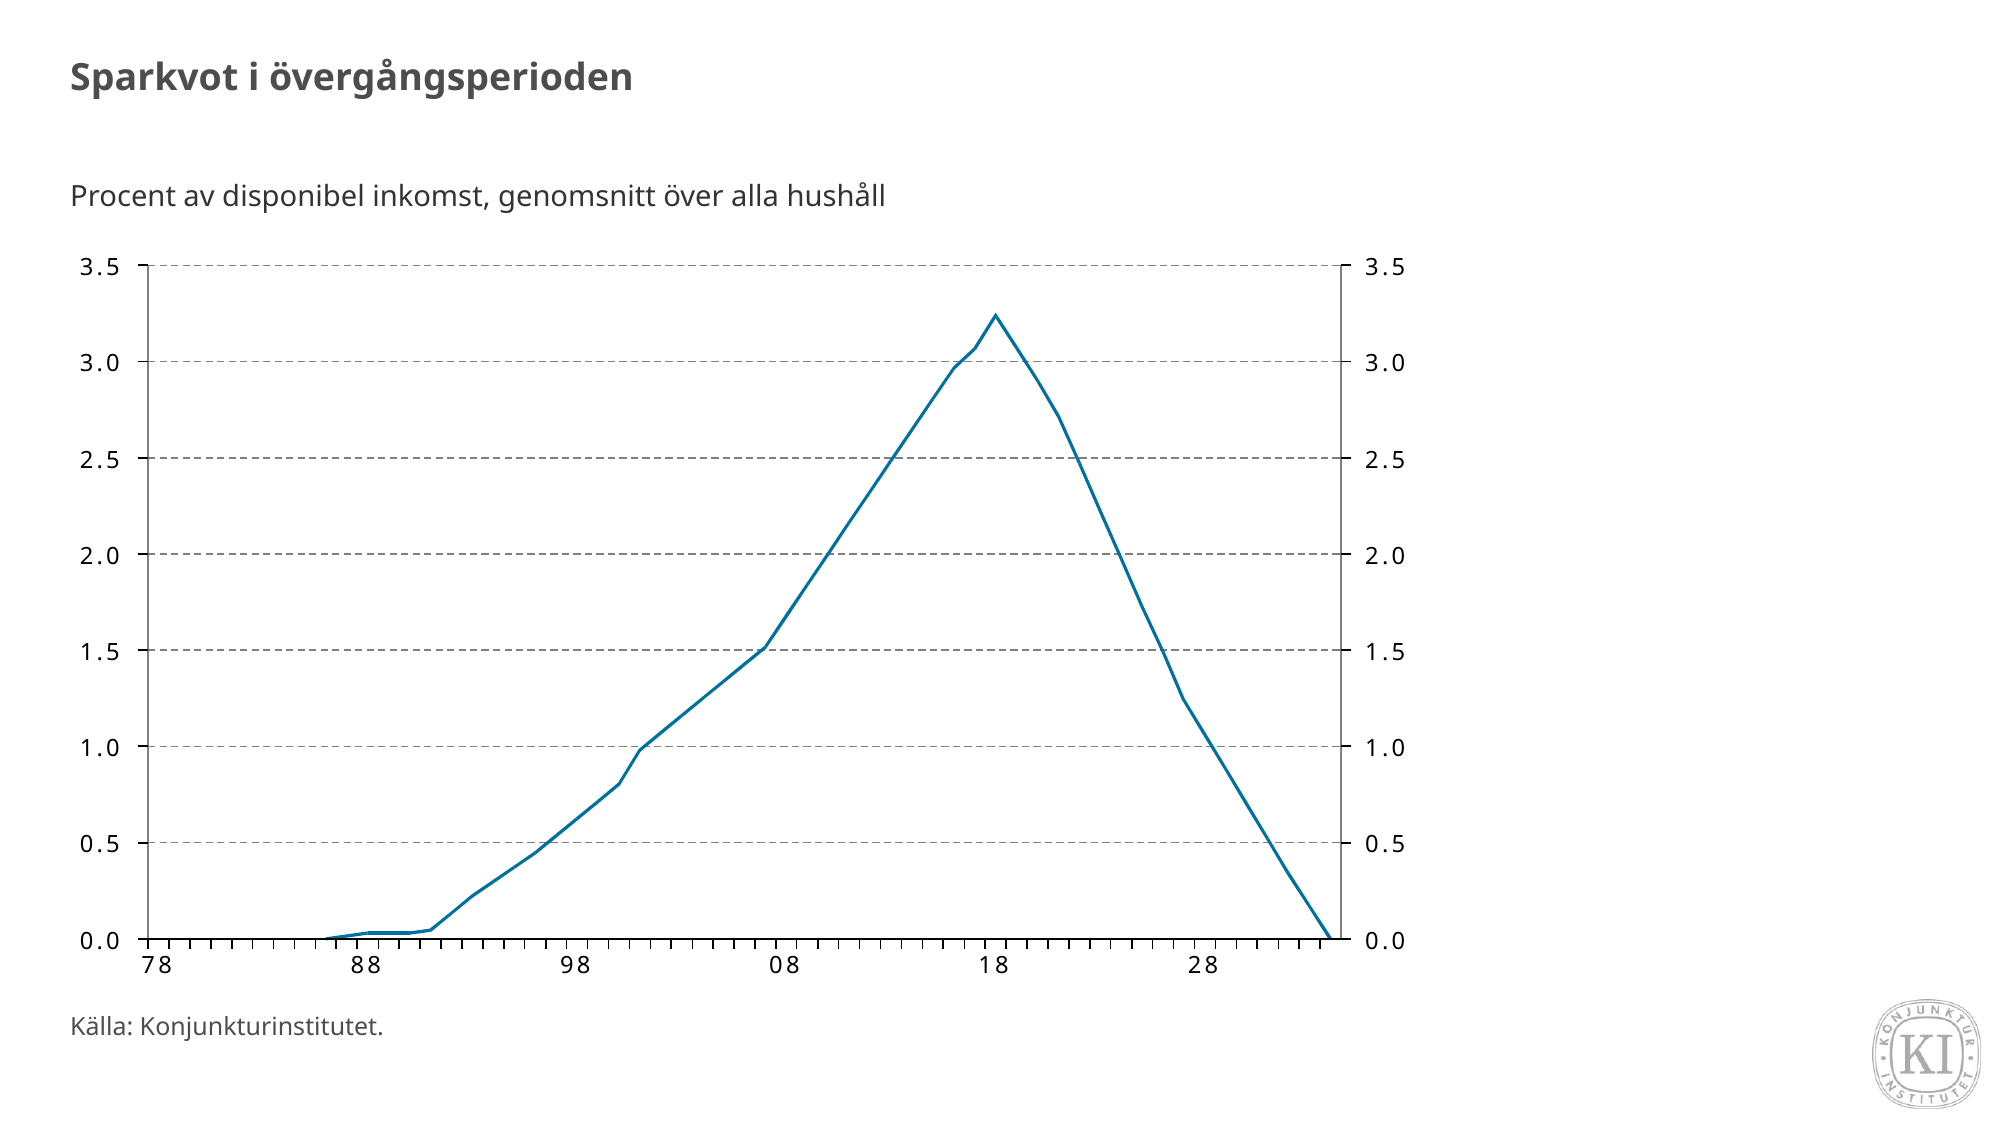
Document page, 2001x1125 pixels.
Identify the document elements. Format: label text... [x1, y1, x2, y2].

subtitle Källa: Konjunkturinstitutet. [55, 1003, 1476, 1106]
title Sparkvot i övergångsperioden [55, 45, 1476, 128]
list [30, 228, 1453, 995]
list Procent av disponibel inkomst, genomsnitt över alla hushåll [55, 137, 1476, 220]
picture [1872, 999, 1981, 1109]
